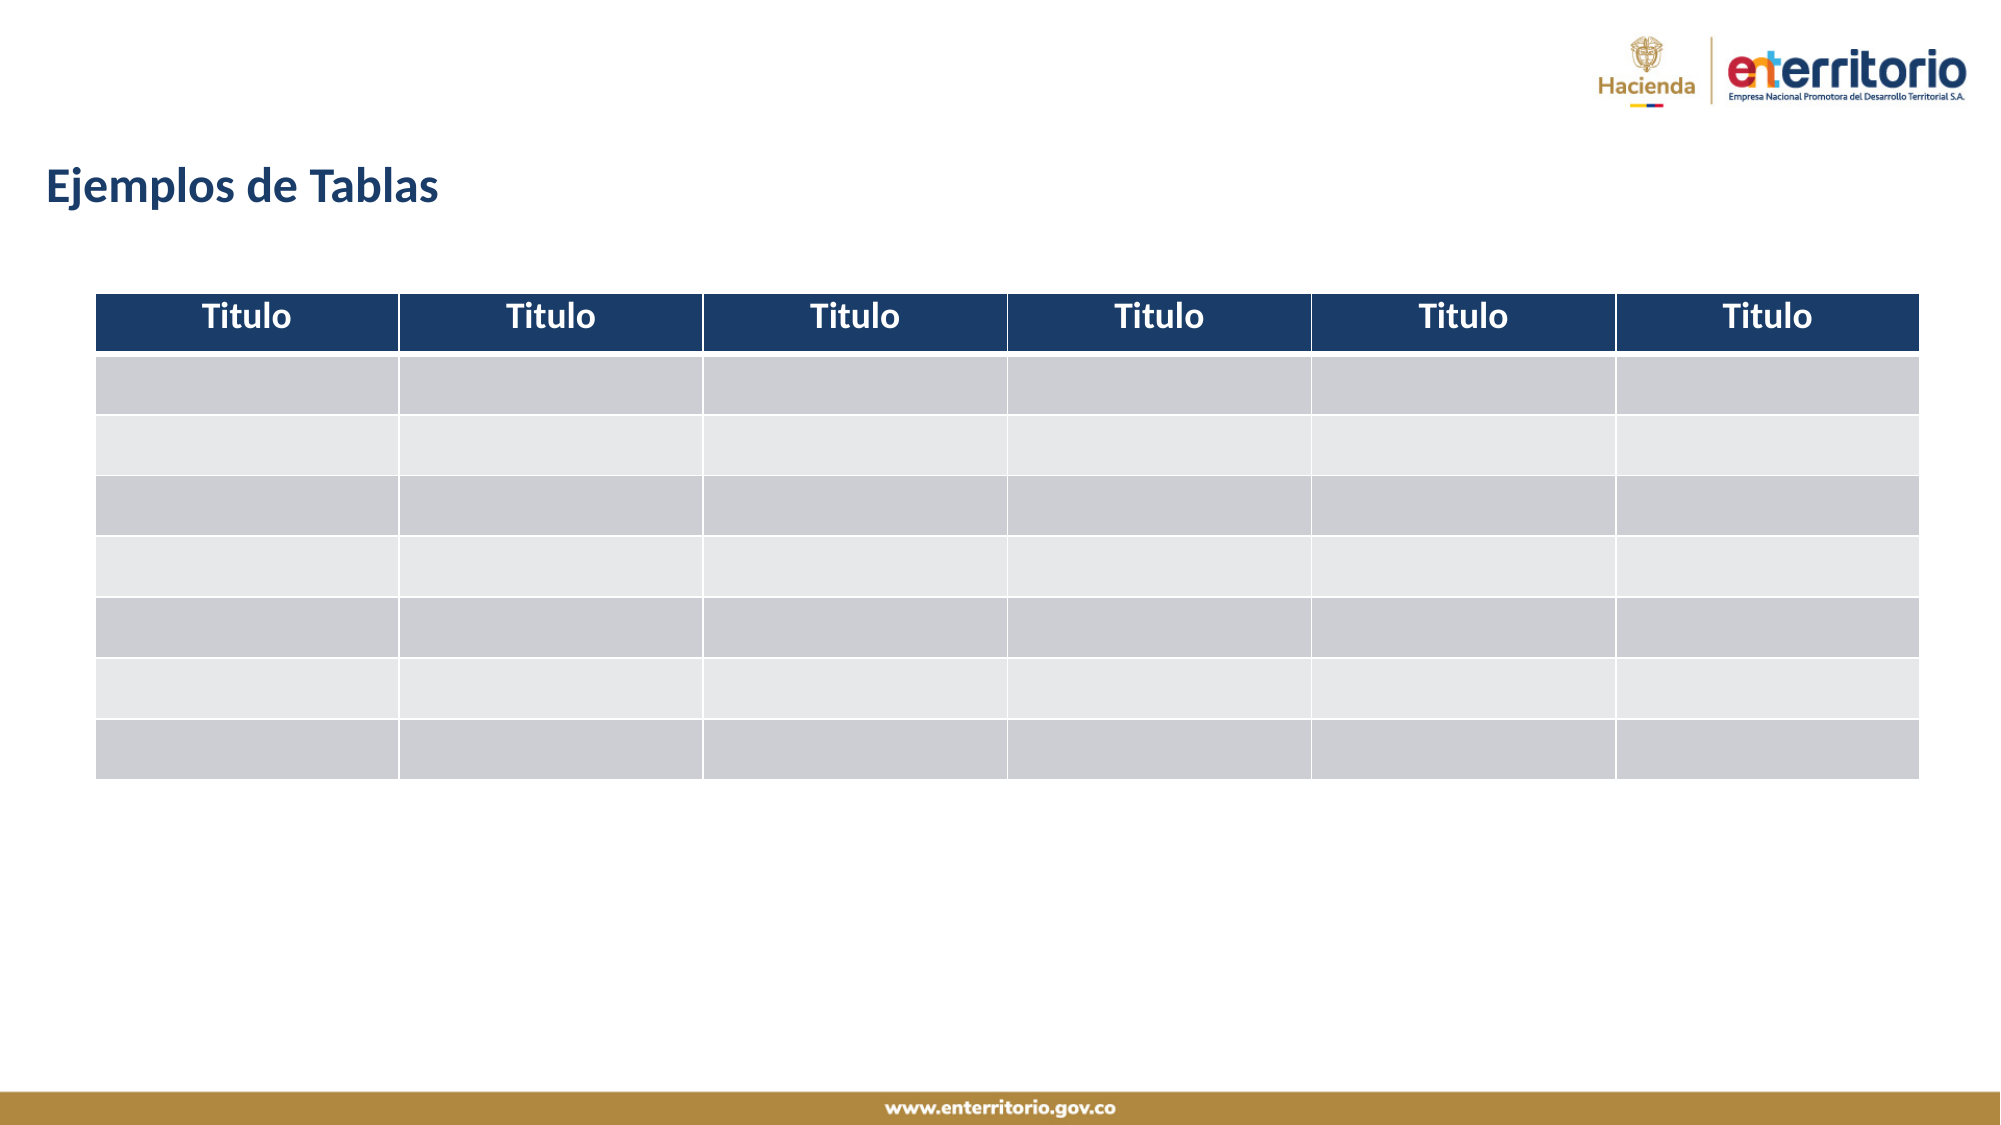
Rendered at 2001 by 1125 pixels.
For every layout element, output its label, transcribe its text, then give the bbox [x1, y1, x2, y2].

table_cell [1617, 476, 1919, 535]
table_cell [704, 476, 1007, 535]
table_cell [704, 720, 1007, 779]
table_cell [1008, 598, 1311, 657]
table_cell [1008, 720, 1311, 779]
table_cell [704, 357, 1007, 414]
picture [0, 0, 2000, 1125]
table_cell [1312, 537, 1615, 596]
table_header Titulo [704, 294, 1007, 351]
table_header Titulo [400, 294, 702, 351]
table_cell [1008, 537, 1311, 596]
table_cell [1312, 416, 1615, 475]
table_cell [1008, 476, 1311, 535]
table_cell [400, 720, 702, 779]
table_header Titulo [96, 294, 398, 351]
table_cell [96, 537, 398, 596]
list Ejemplos de Tablas [31, 152, 1975, 216]
table_cell [1312, 357, 1615, 414]
table_cell [400, 476, 702, 535]
table_cell [1617, 416, 1919, 475]
table_cell [400, 659, 702, 718]
table_cell [1312, 598, 1615, 657]
table_cell [1617, 537, 1919, 596]
table_cell [1617, 659, 1919, 718]
table_cell [1617, 357, 1919, 414]
table_cell [1008, 357, 1311, 414]
table_cell [400, 598, 702, 657]
table_cell [1008, 659, 1311, 718]
table_header Titulo [1312, 294, 1615, 351]
table_cell [1617, 720, 1919, 779]
table_cell [96, 476, 398, 535]
table_cell [1312, 476, 1615, 535]
table_header Titulo [1008, 294, 1311, 351]
table_cell [1008, 416, 1311, 475]
table_cell [1617, 598, 1919, 657]
table_cell [96, 598, 398, 657]
table_cell [400, 416, 702, 475]
table_cell [704, 537, 1007, 596]
table_cell [96, 659, 398, 718]
table_cell [704, 659, 1007, 718]
table_cell [1312, 720, 1615, 779]
table_cell [400, 357, 702, 414]
table_cell [704, 598, 1007, 657]
table_cell [1312, 659, 1615, 718]
table_cell [96, 720, 398, 779]
table_header Titulo [1617, 294, 1919, 351]
table_cell [96, 357, 398, 414]
table_cell [400, 537, 702, 596]
table_cell [96, 416, 398, 475]
table_cell [704, 416, 1007, 475]
